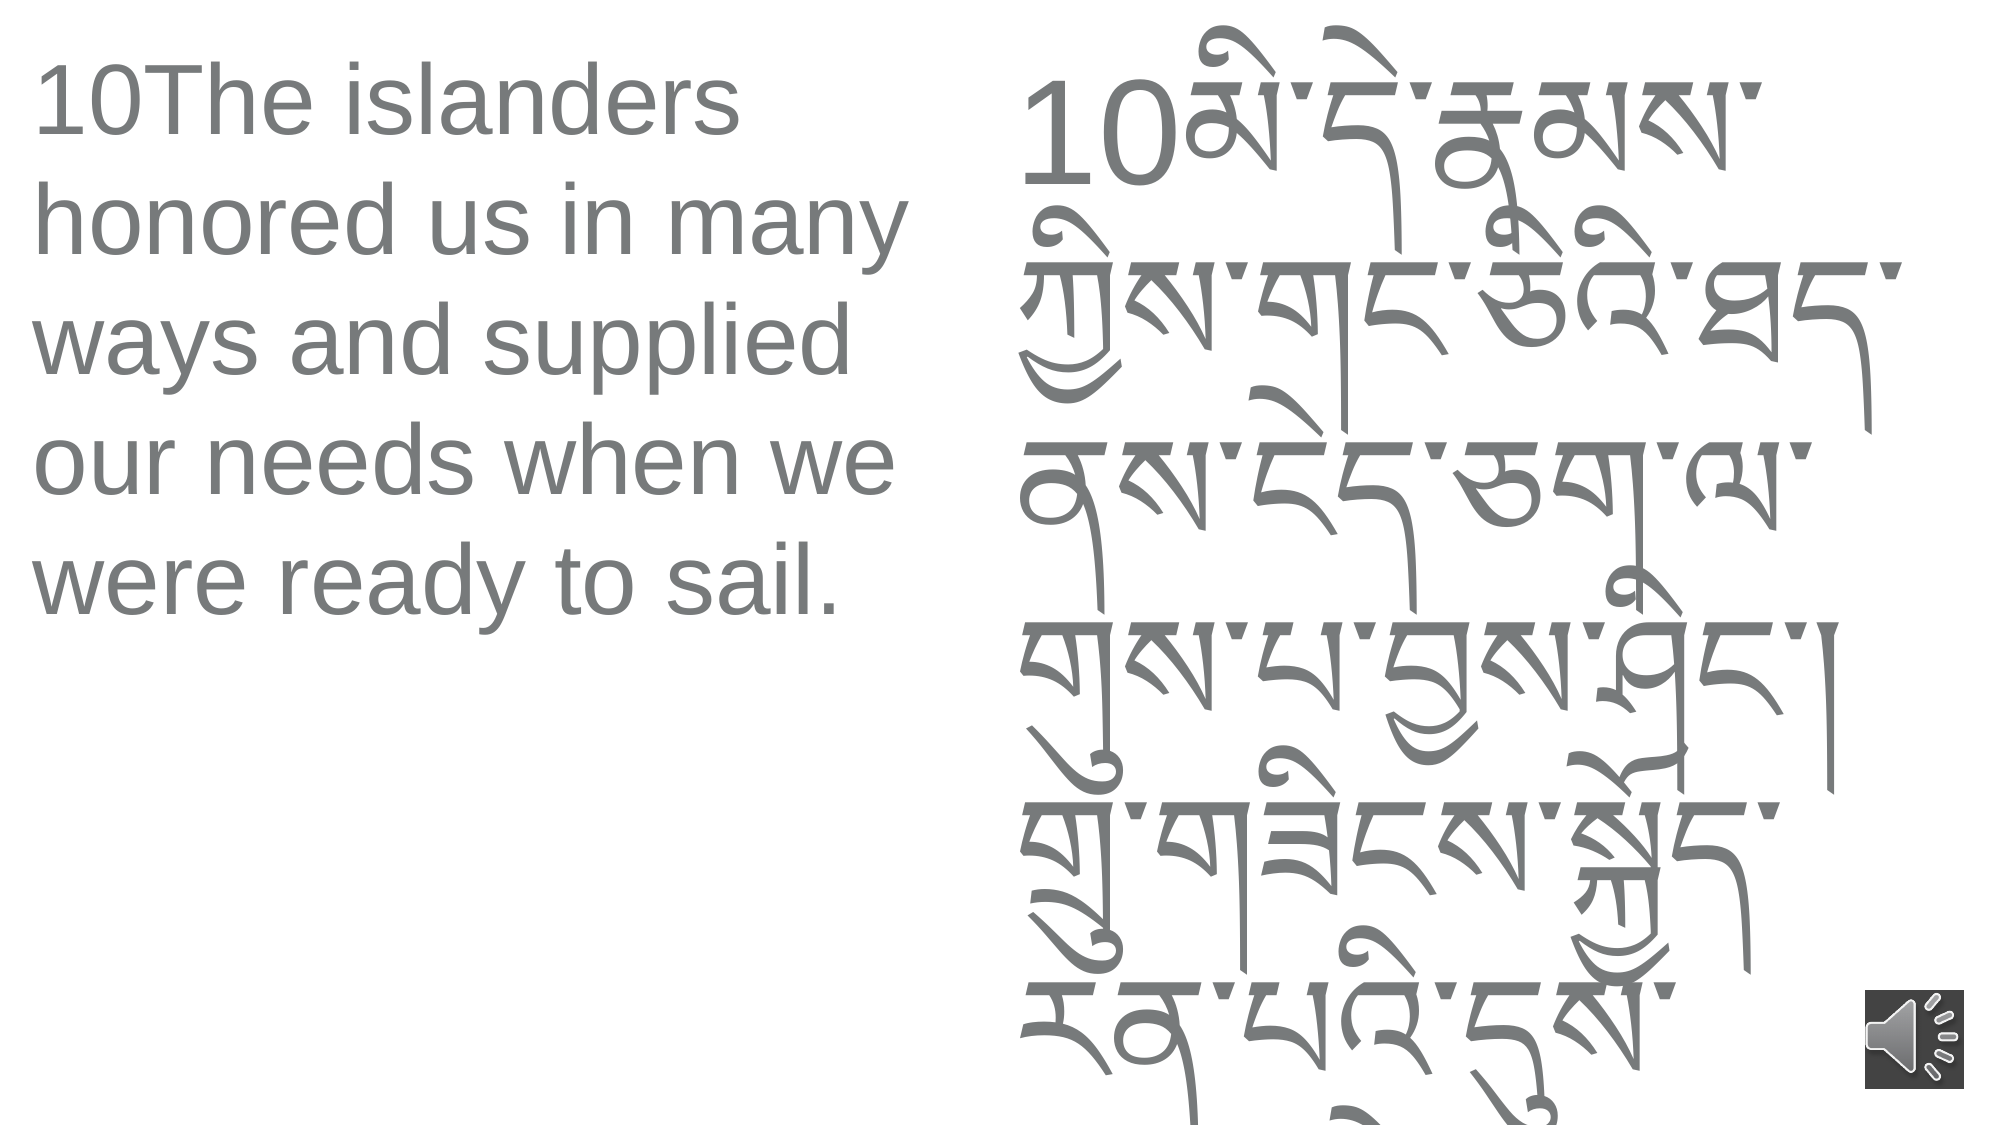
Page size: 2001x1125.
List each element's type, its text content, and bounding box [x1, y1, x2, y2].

text_box 10མི་དེ་རྣམས་ཀྱིས་གང་ཅིའི་ཐད་ནས་ངེད་ཅག་ལ་གུས་པ་བྱས་ཤིང༌། གྲུ་གཟིངས་སྐྱོད་རན་པའི་དུས་སུའང་ངེད་ཅག་ལ་མཁོ་བ་ཐམས་ཅད་གྲུའི་ནང་དུ་བསྐྱལ་ཡོང༌ངོ༌།། [999, 27, 2000, 1104]
text_box 10The islanders honored us in many ways and supplied our needs when we were ready to sail. [18, 27, 973, 1104]
picture [1864, 989, 1965, 1090]
